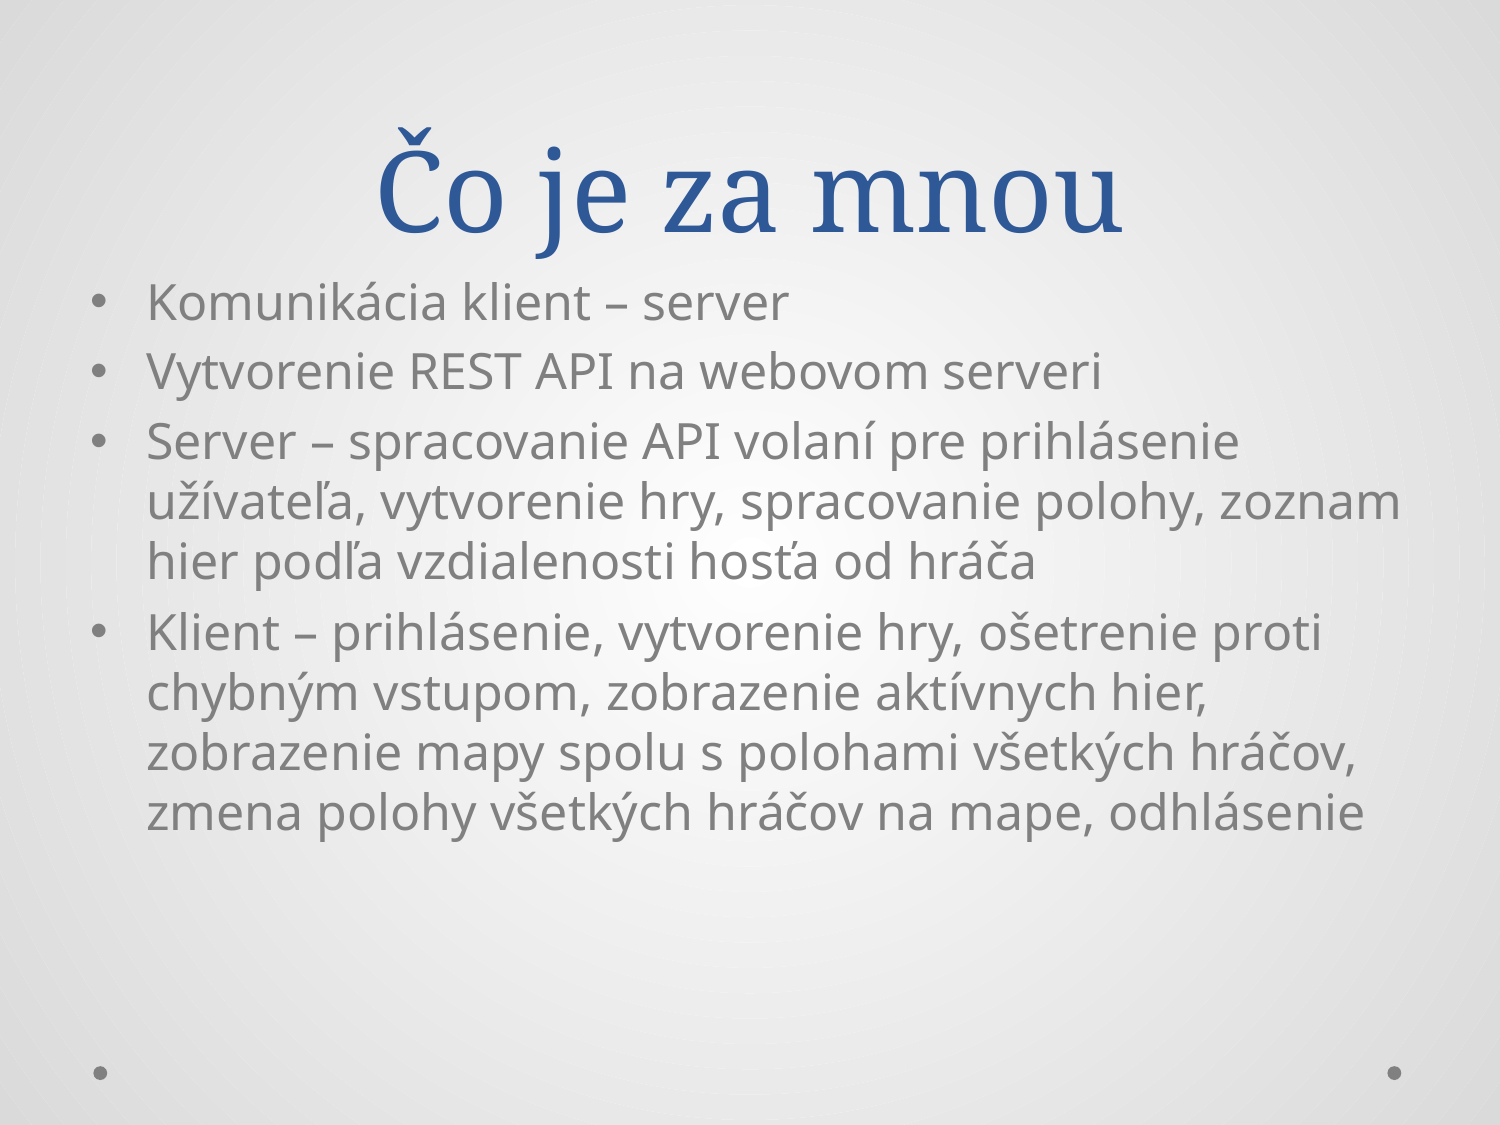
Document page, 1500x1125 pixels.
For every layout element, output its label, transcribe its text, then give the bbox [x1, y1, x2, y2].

list Komunikácia klient – server Vytvorenie REST API na webovom serveri Server – spracovanie API volaní pre prihlásenie užívateľa, vytvorenie hry, spracovanie polohy, zoznam hier podľa vzdialenosti hosťa od hráča Klient – prihlásenie, vytvorenie hry, ošetrenie proti chybným vstupom, zobrazenie aktívnych hier, zobrazenie mapy spolu s polohami všetkých hráčov, zmena polohy všetkých hráčov na mape, odhlásenie [75, 262, 1425, 1005]
title Čo je za mnou [75, 0, 1425, 262]
